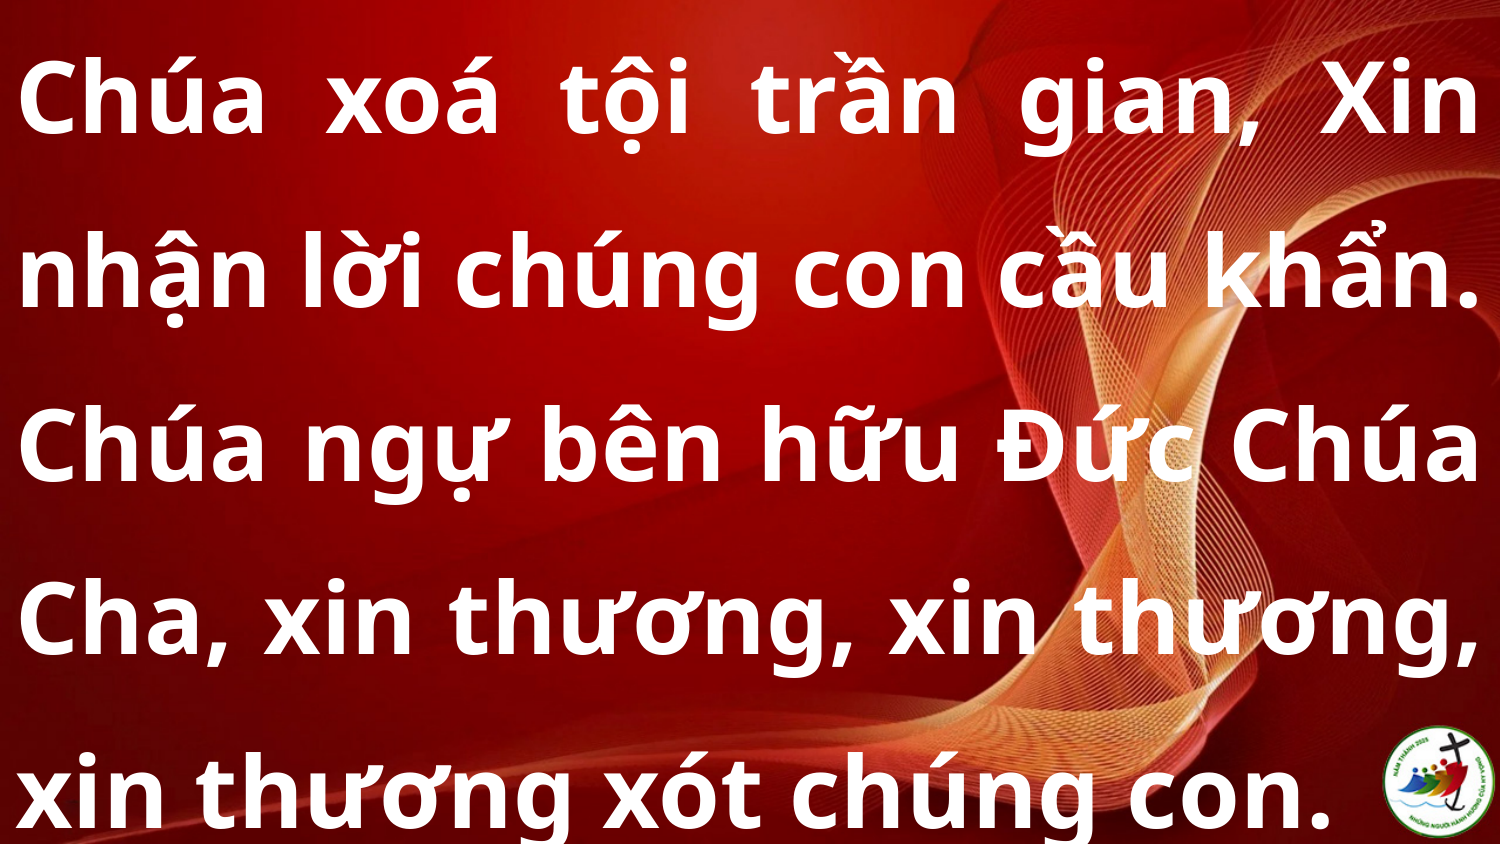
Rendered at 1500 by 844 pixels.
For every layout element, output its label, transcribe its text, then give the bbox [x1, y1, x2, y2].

list Chúa xoá tội trần gian, Xin nhận lời chúng con cầu khẩn. Chúa ngự bên hữu Đức Chúa Cha, xin thương, xin thương, xin thương xót chúng con. [0, 0, 1500, 844]
